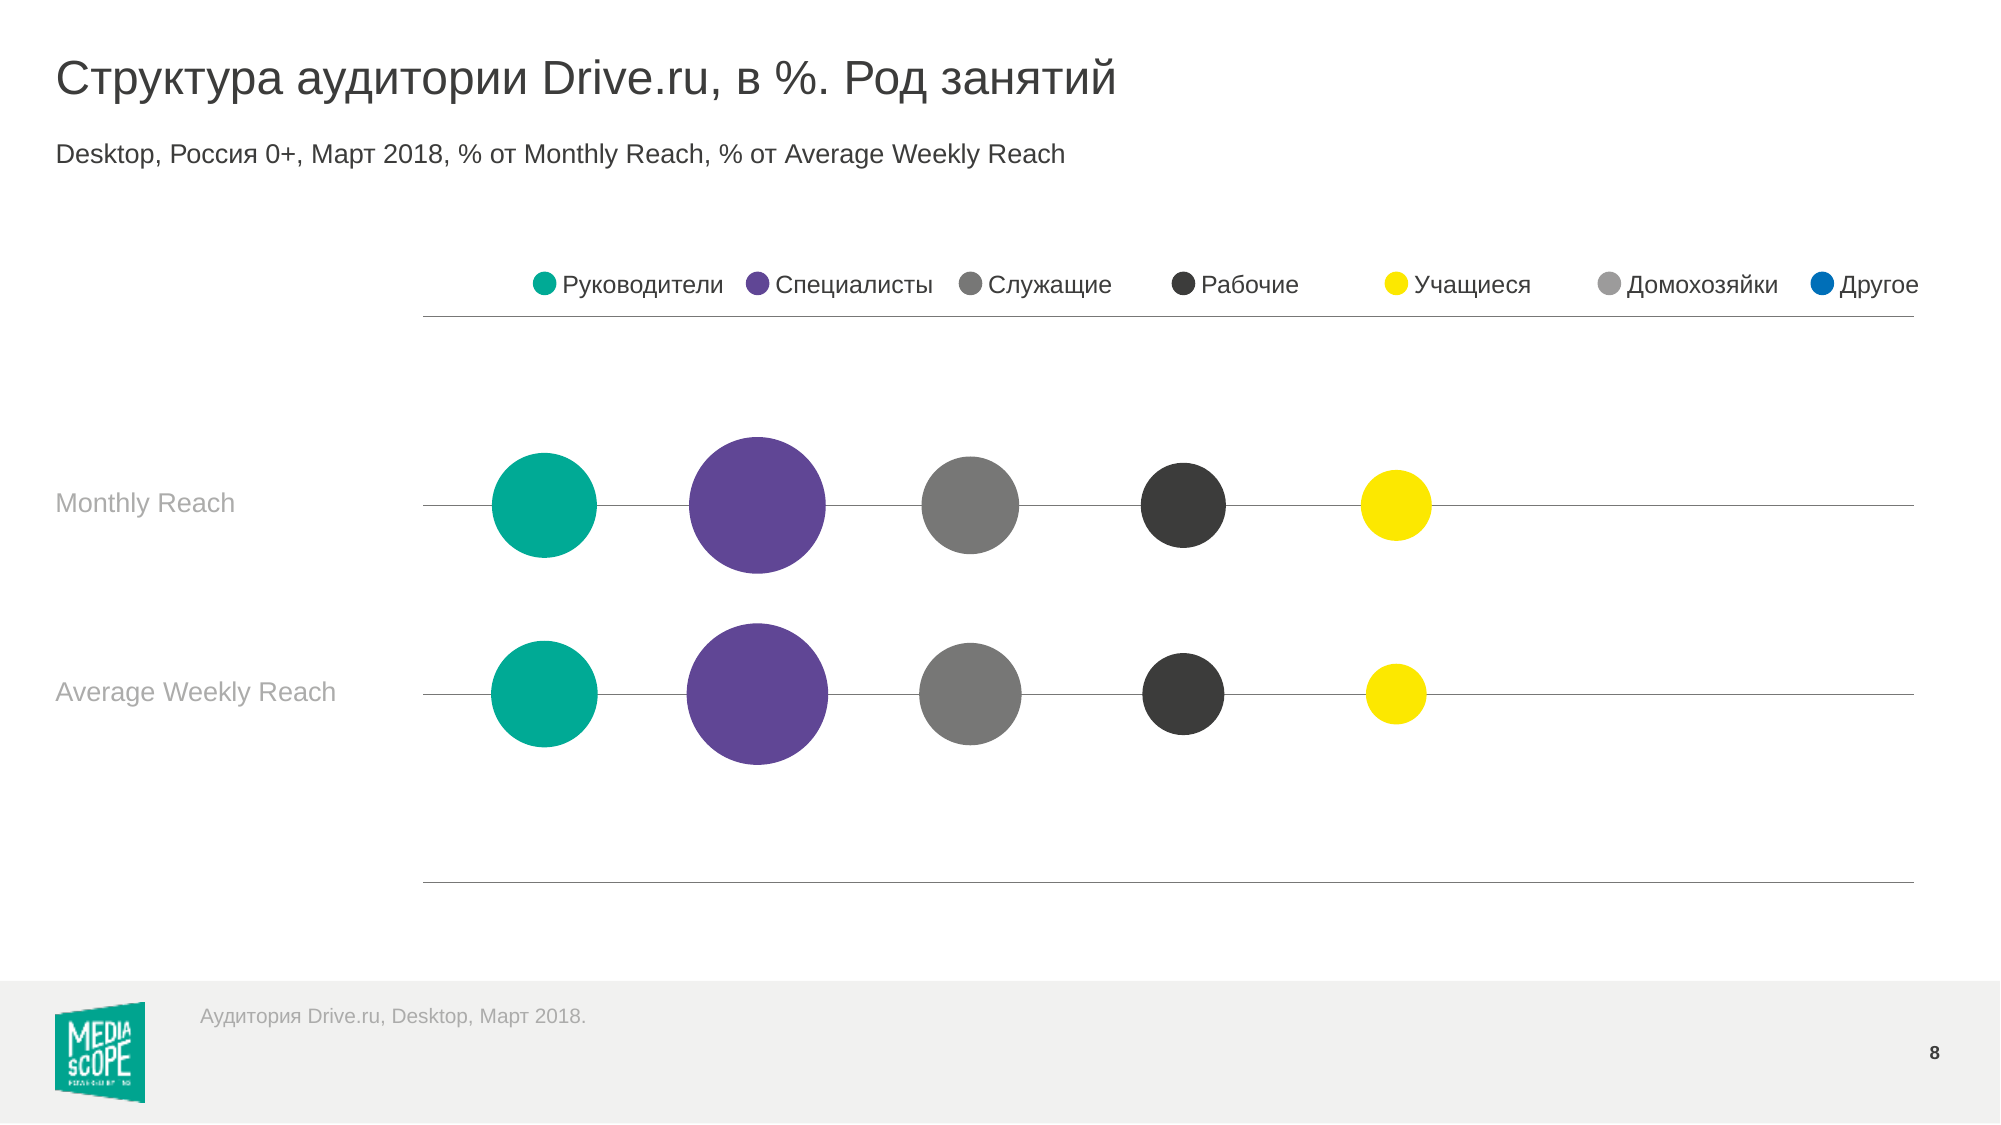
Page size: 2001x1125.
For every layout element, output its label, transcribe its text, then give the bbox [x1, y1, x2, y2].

text_box [1384, 271, 1409, 295]
text_box Специалисты [745, 268, 935, 295]
list Desktop, Россия 0+, Март 2018, % от Monthly Reach, % от Average Weekly Reach [55, 137, 1940, 202]
text_box Служащие [958, 268, 1148, 295]
text_box Руководители [532, 268, 722, 295]
text_box Домохозяйки [1597, 268, 1787, 295]
list Monthly Reach [55, 445, 392, 565]
text_box [1810, 271, 1835, 295]
picture [55, 1002, 145, 1103]
chart [392, 295, 1941, 933]
title Структура аудитории Drive.ru, в %. Род занятий [55, 49, 1941, 137]
text_box [745, 271, 770, 295]
text_box [1171, 271, 1196, 295]
text_box Другое [1810, 268, 2000, 299]
footer Аудитория Drive.ru, Desktop, Март 2018. [200, 1002, 1854, 1029]
text_box Рабочие [1171, 268, 1361, 295]
text_box Учащиеся [1384, 268, 1574, 295]
slide_number 8 [1872, 1038, 1941, 1066]
text_box [958, 271, 983, 295]
list Average Weekly Reach [55, 634, 392, 753]
text_box [1597, 271, 1622, 295]
